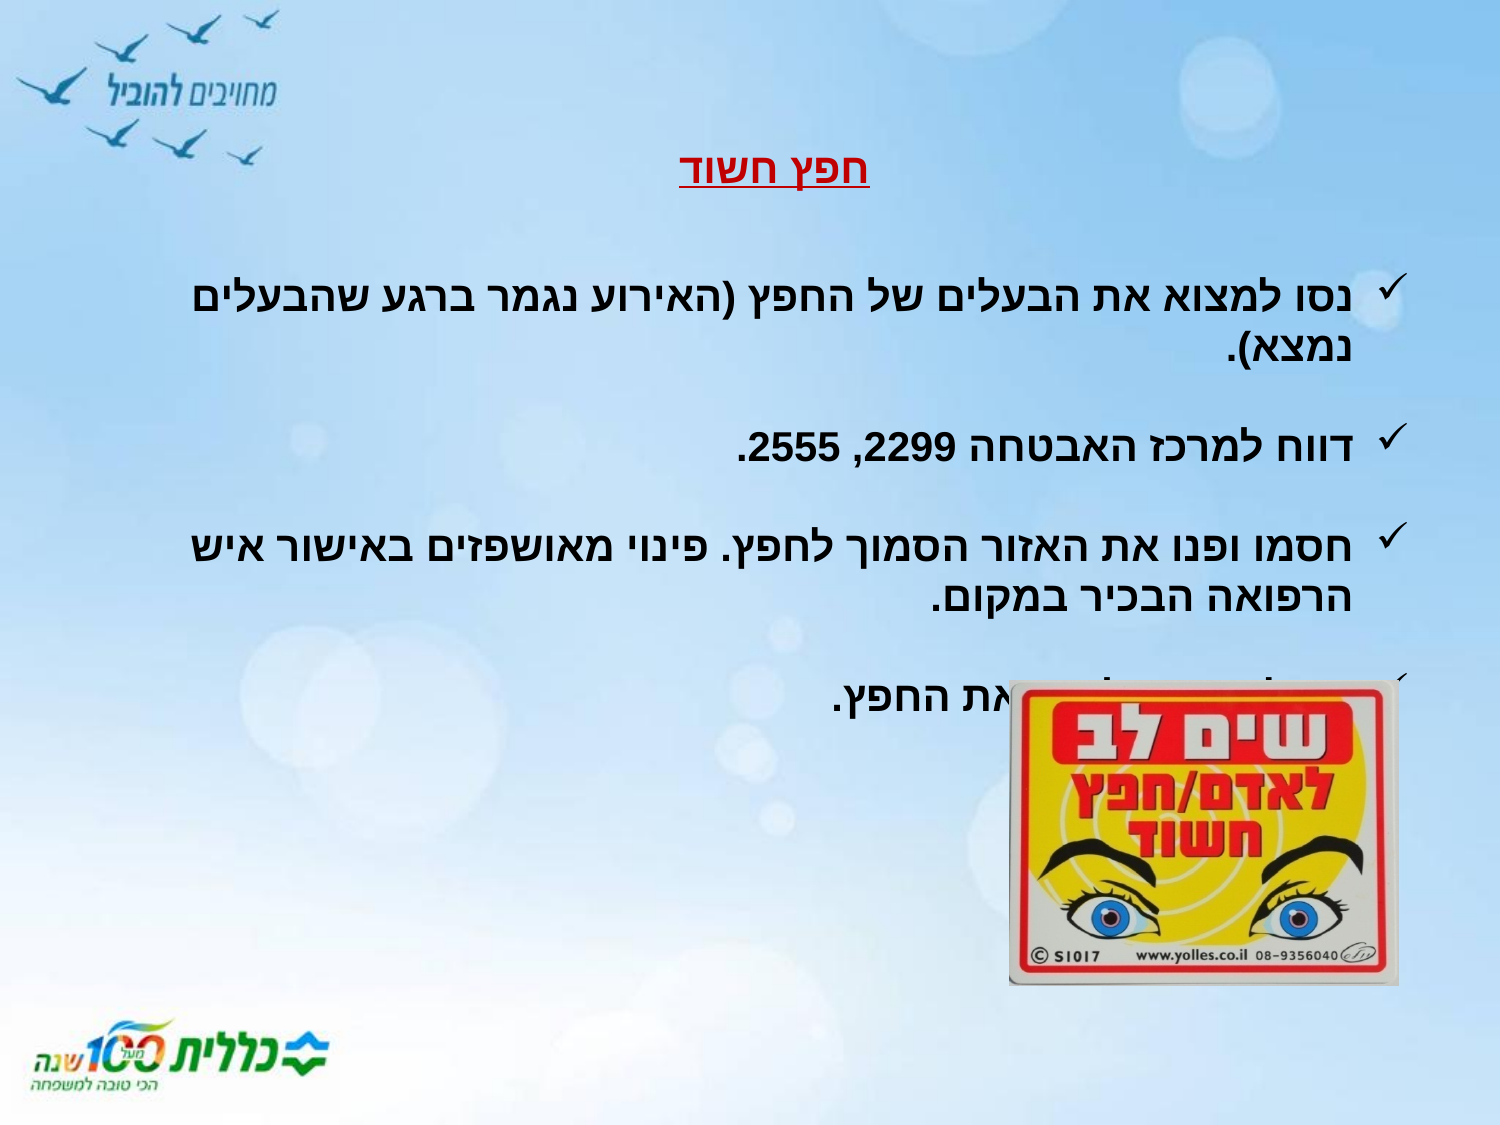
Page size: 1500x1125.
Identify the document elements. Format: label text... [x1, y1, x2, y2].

title חפץ חשוד [100, 136, 1449, 197]
list נסו למצוא את הבעלים של החפץ (האירוע נגמר ברגע שהבעלים נמצא). דווח למרכז האבטחה 2299, 2555. חסמו ופנו את האזור הסמוך לחפץ. פינוי מאושפזים באישור איש הרפואה הבכיר במקום. אין לגעת או להזיז את החפץ. [74, 262, 1426, 1006]
picture [0, 0, 1500, 1125]
